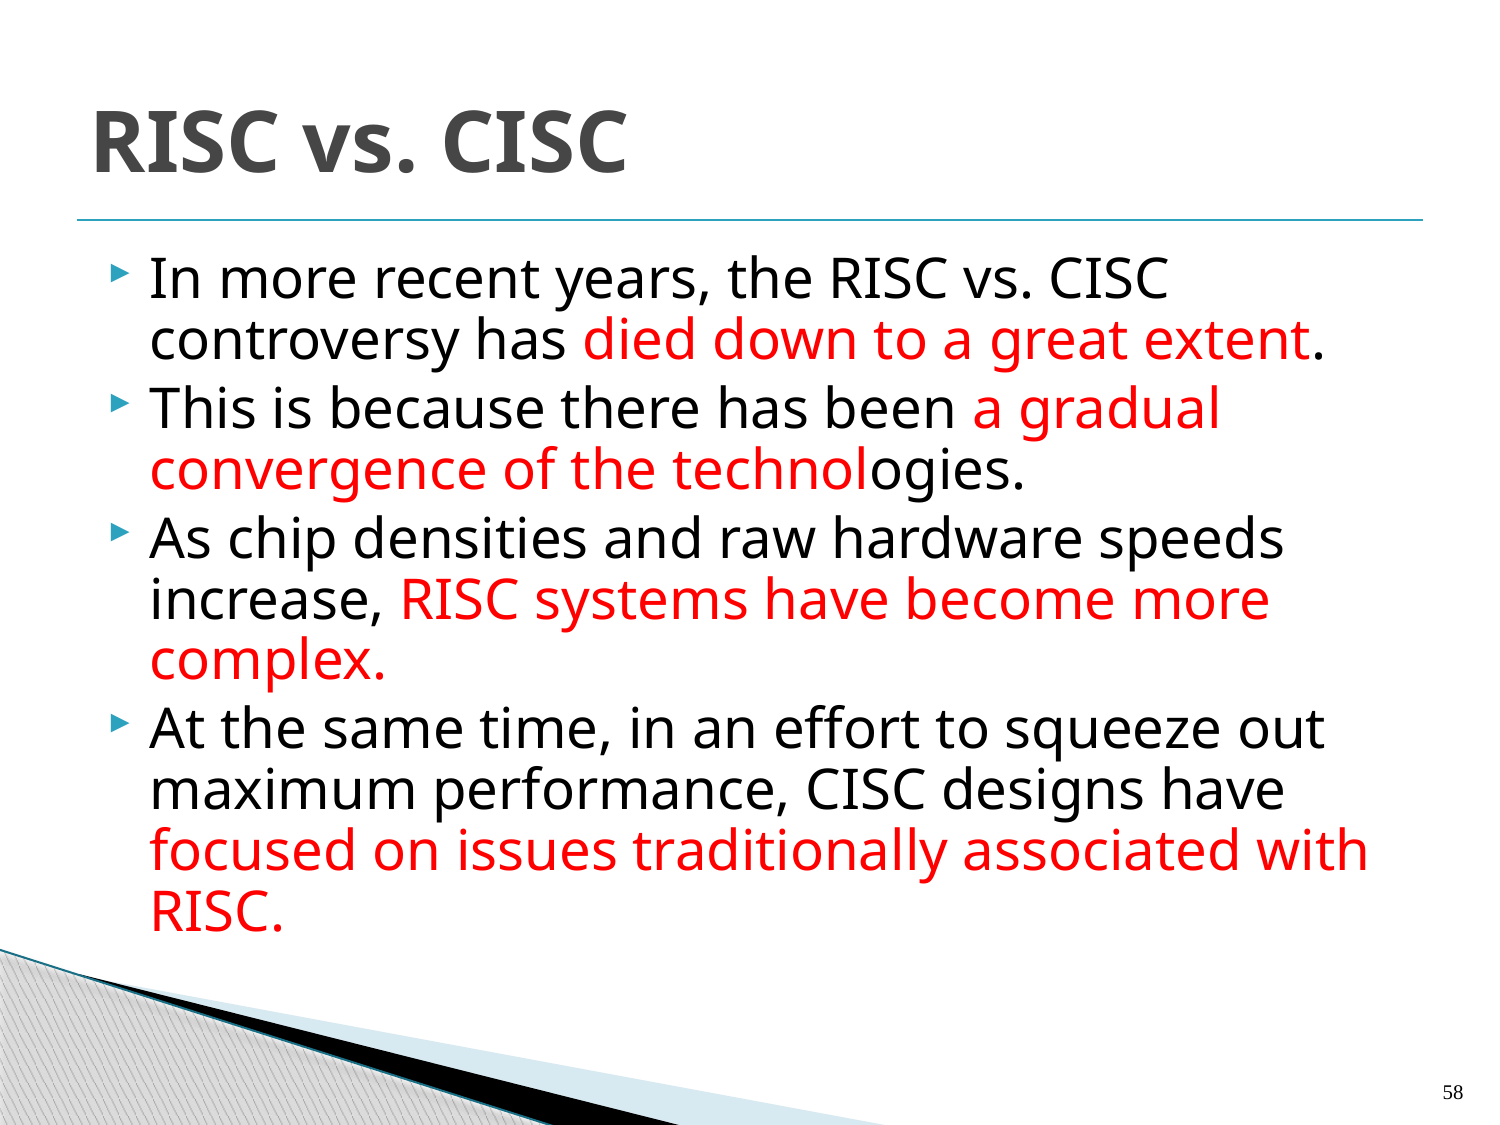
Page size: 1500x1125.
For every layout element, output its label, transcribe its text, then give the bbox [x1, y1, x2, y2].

list In more recent years, the RISC vs. CISC controversy has died down to a great extent. This is because there has been a gradual convergence of the technologies. As chip densities and raw hardware speeds increase, RISC systems have become more complex. At the same time, in an effort to squeeze out maximum performance, CISC designs have focused on issues traditionally associated with RISC. [75, 243, 1425, 986]
title RISC vs. CISC [75, 45, 1425, 233]
slide_number 58 [1418, 1051, 1479, 1112]
